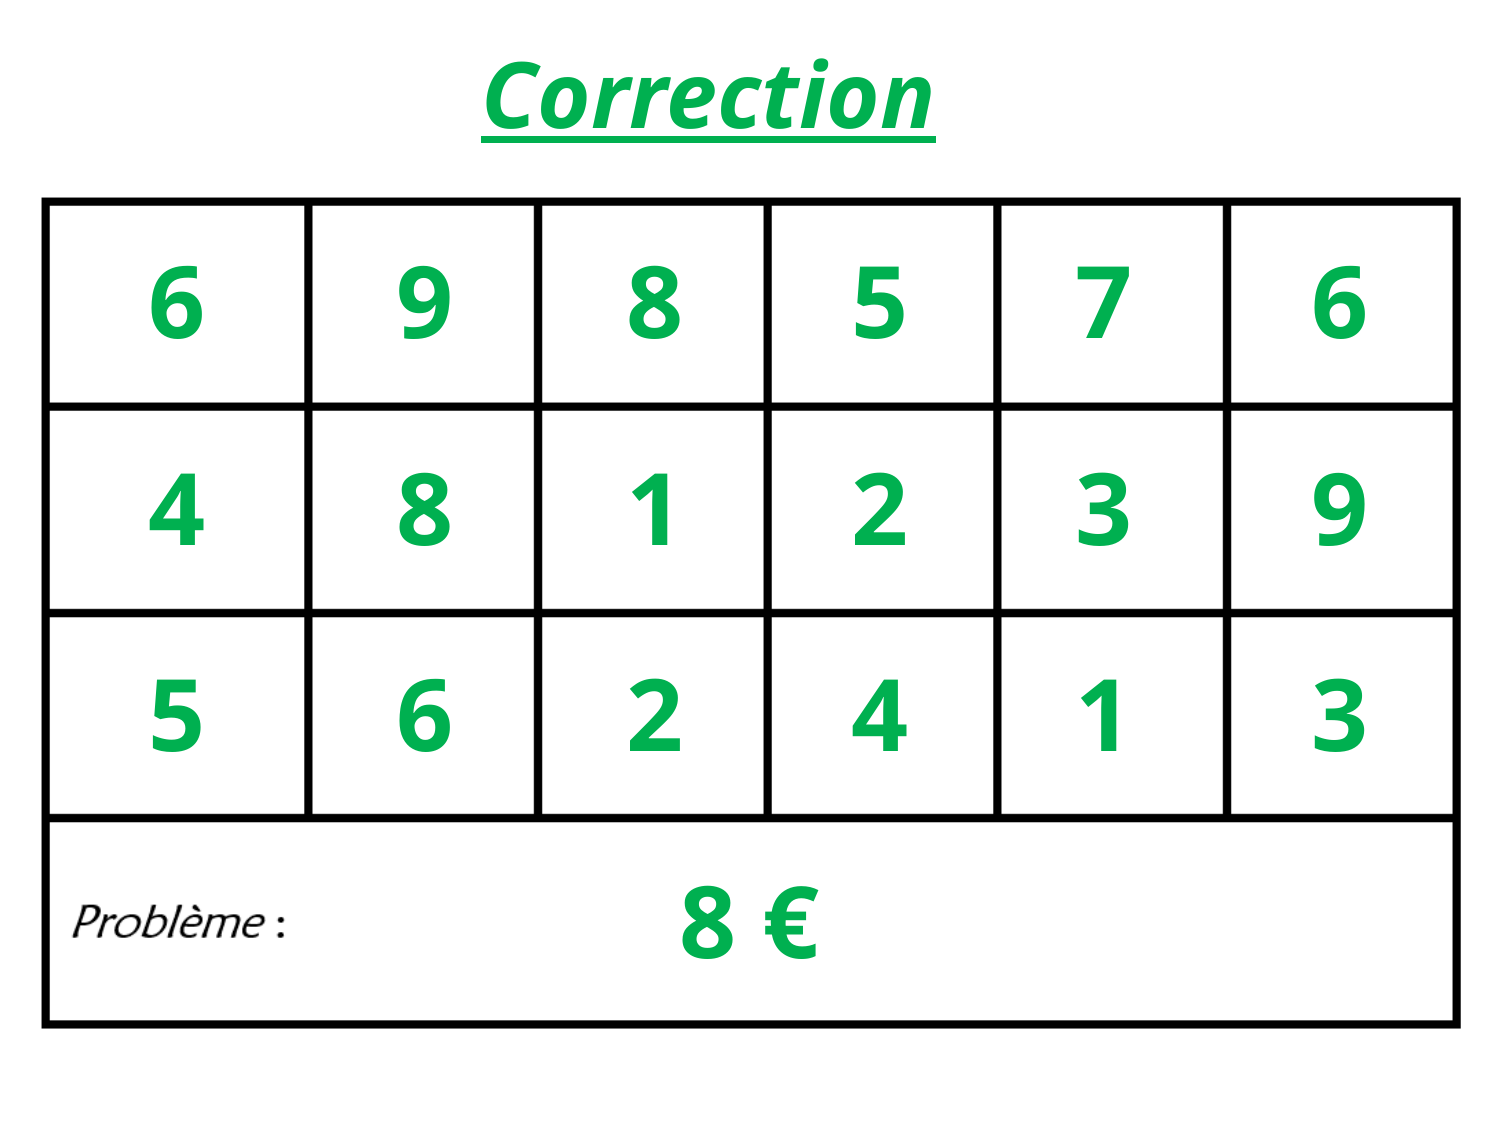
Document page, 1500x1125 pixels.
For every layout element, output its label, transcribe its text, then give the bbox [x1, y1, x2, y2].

picture [17, 184, 1483, 1037]
title Correction [466, 0, 993, 182]
